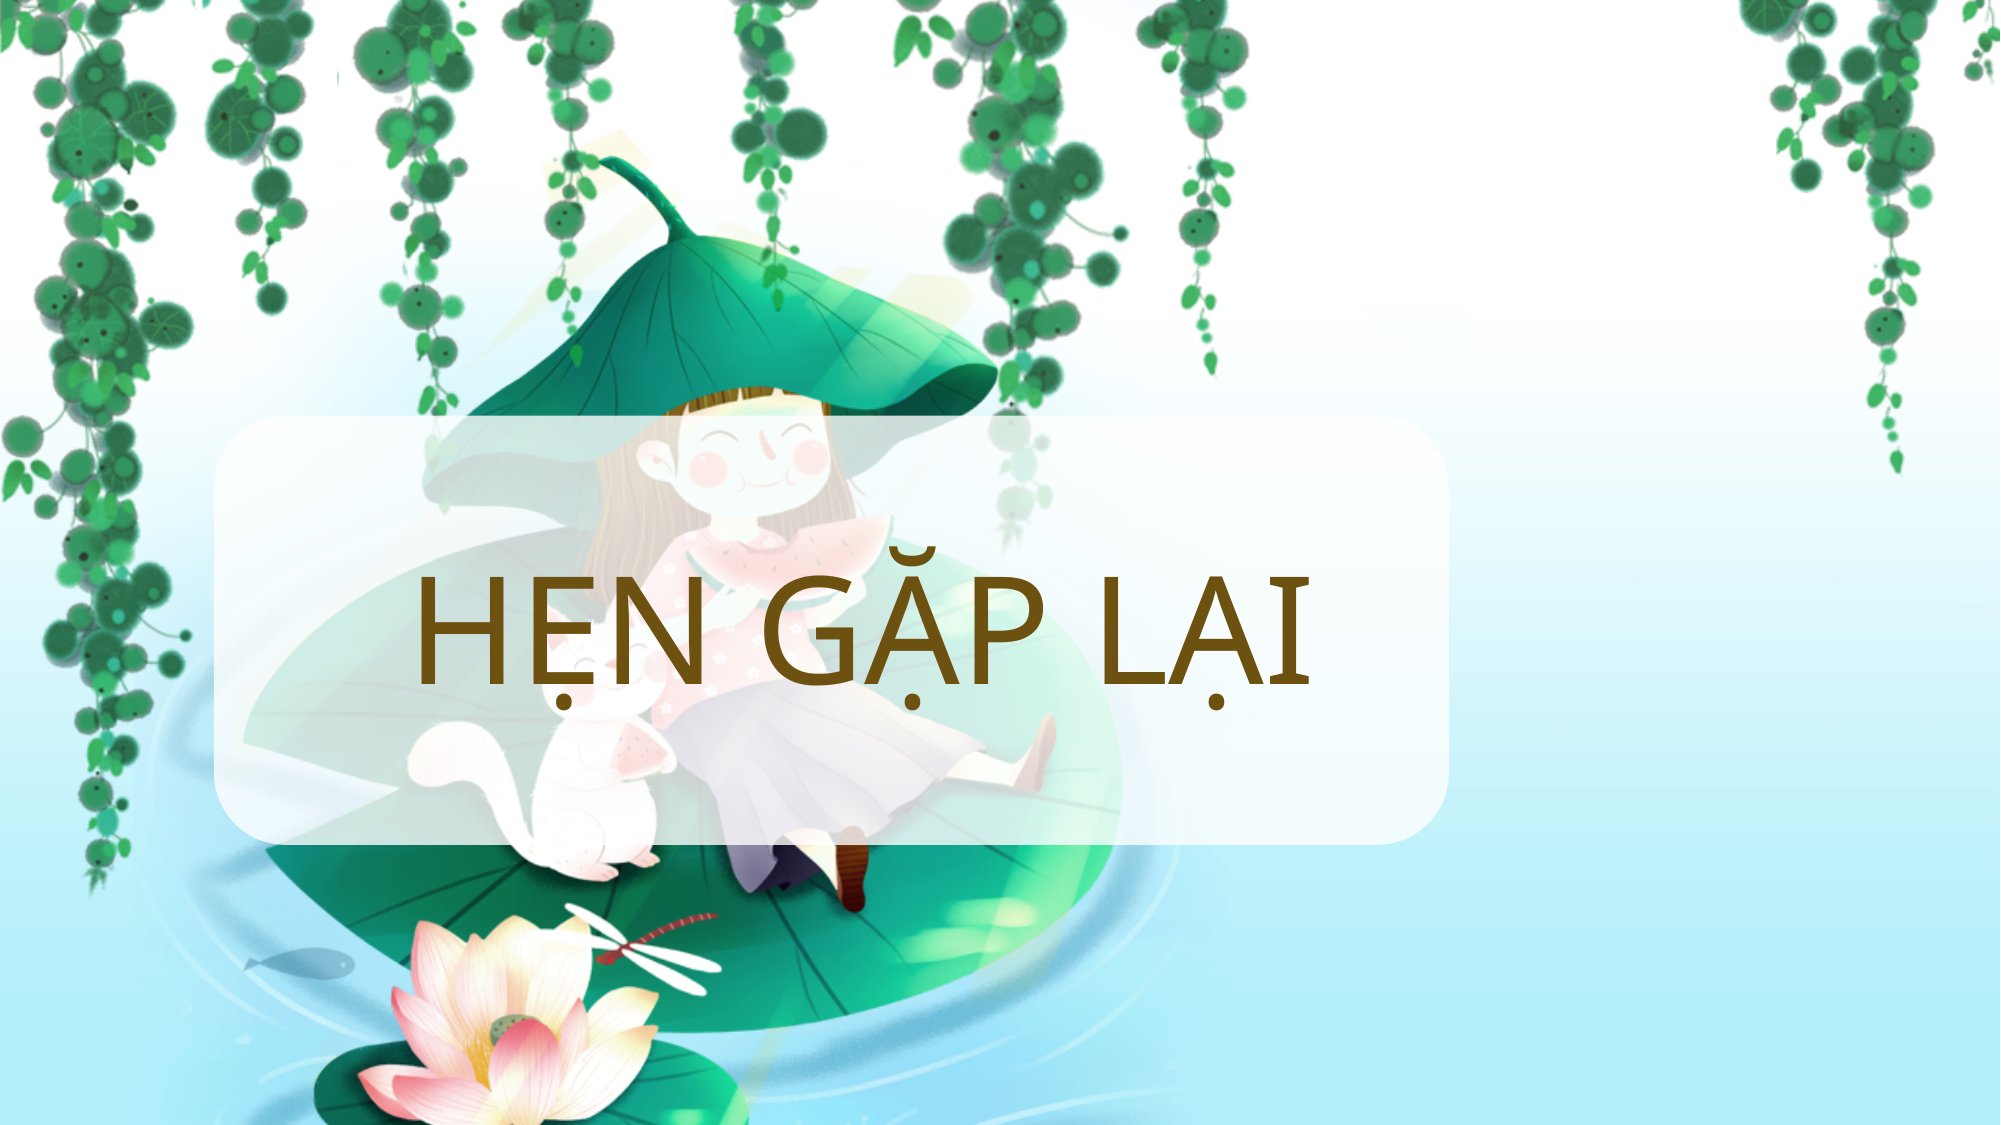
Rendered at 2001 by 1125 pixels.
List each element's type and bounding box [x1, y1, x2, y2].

text_box [213, 415, 1449, 845]
picture [0, 0, 2000, 1125]
